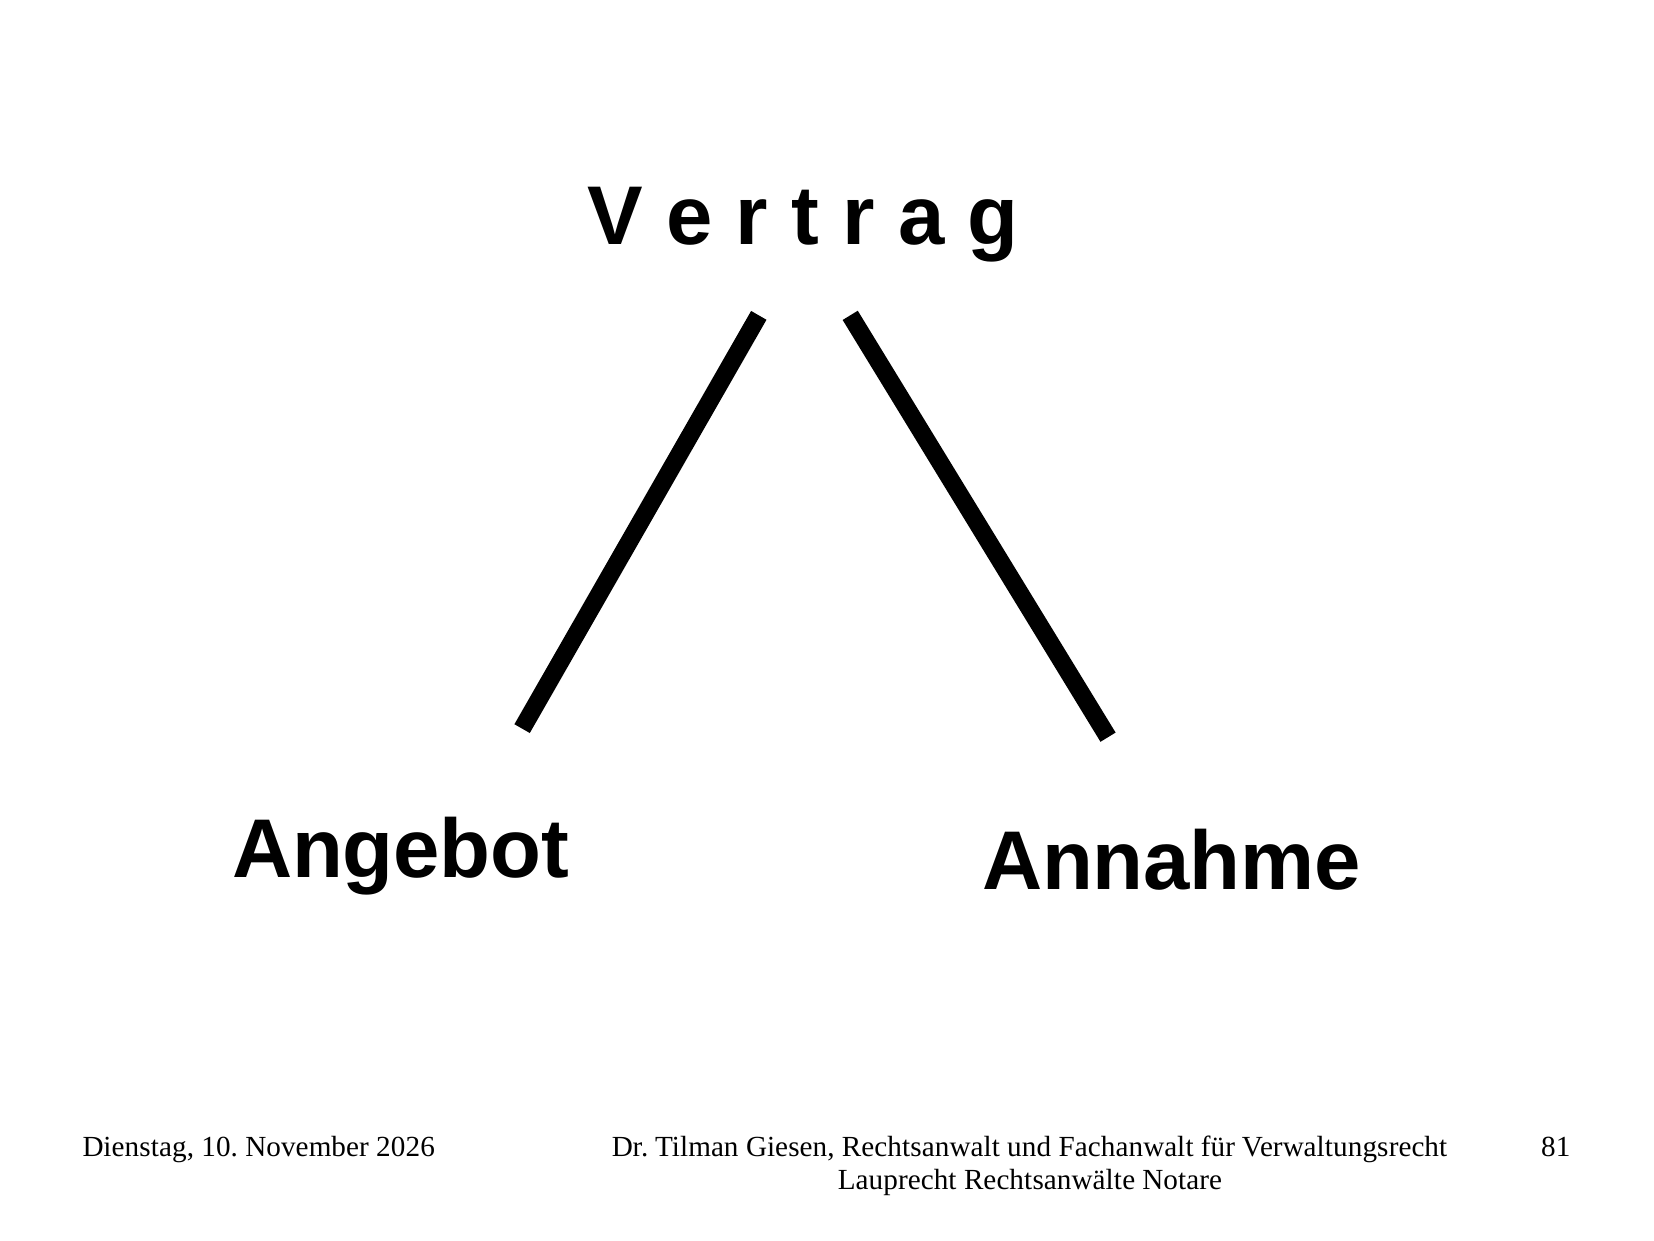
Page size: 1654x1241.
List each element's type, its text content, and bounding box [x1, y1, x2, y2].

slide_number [82, 1129, 468, 1216]
text_box Annahme [967, 807, 1390, 916]
footer Dr. Tilman Giesen, Rechtsanwalt und Fachanwalt für Verwaltungsrecht Lauprecht Rechtsanwälte Notare [565, 1129, 1185, 1216]
text_box Angebot [217, 795, 605, 904]
text_box V e r t r a g [135, 162, 1472, 550]
slide_number 81 [1185, 1129, 1571, 1216]
